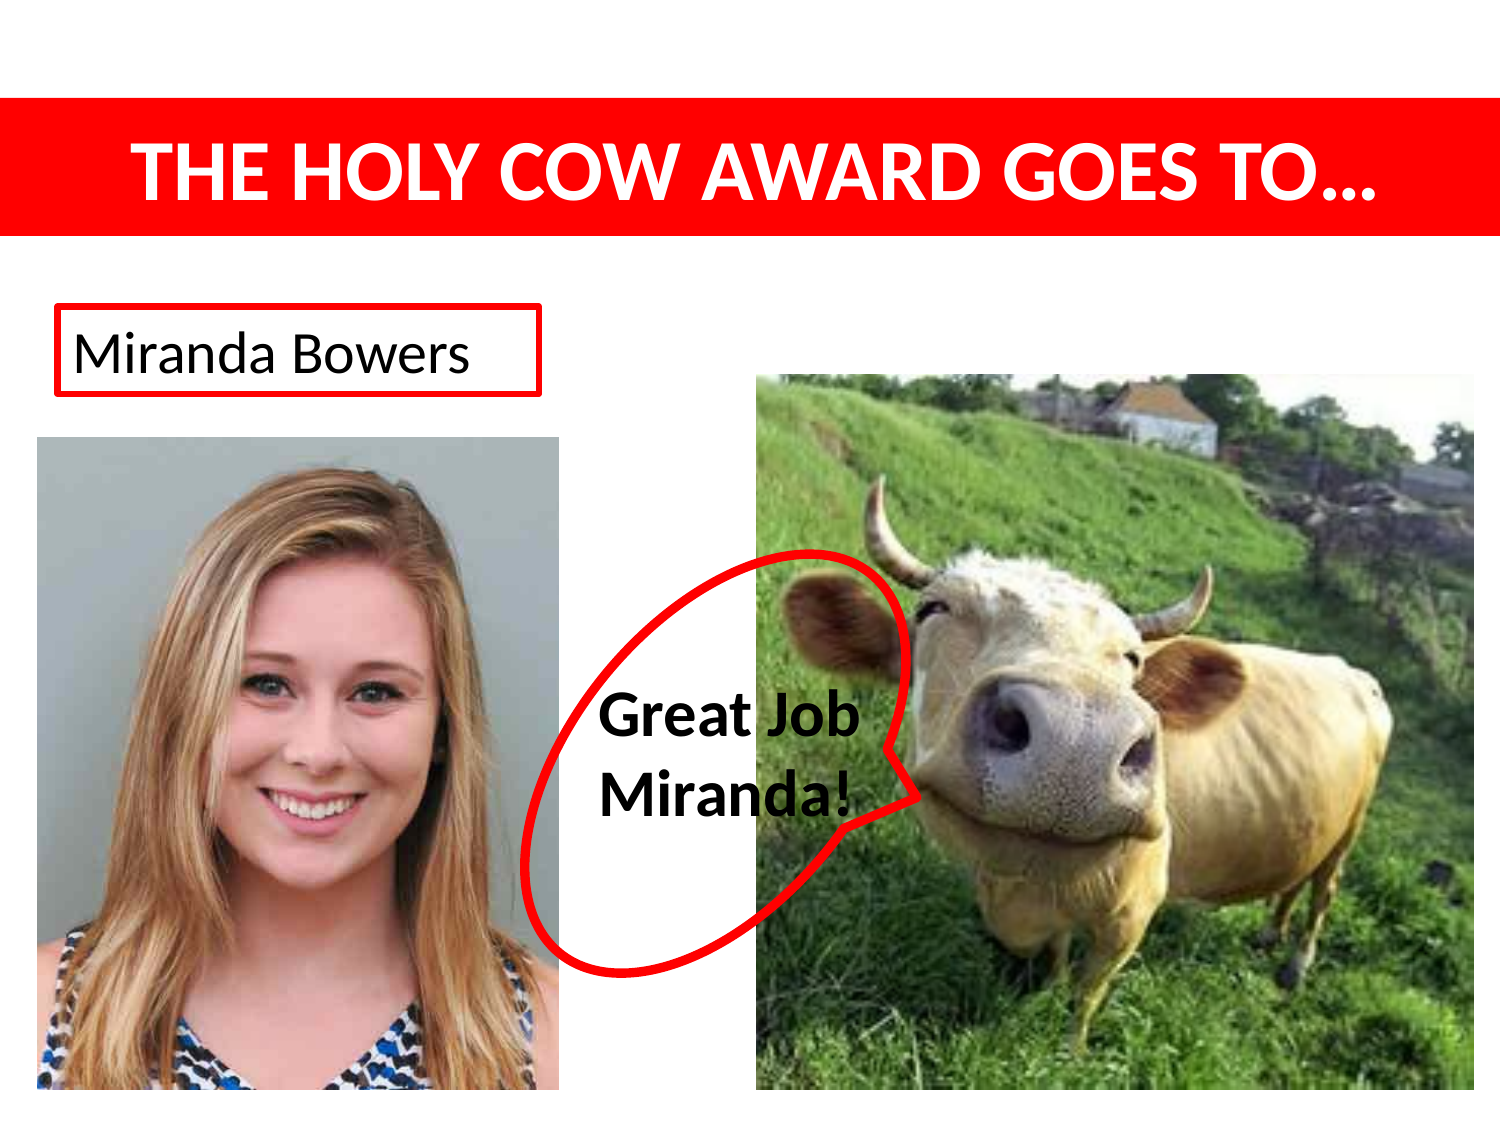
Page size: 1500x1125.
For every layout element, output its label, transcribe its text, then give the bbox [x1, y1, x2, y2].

list Miranda Bowers [57, 306, 539, 394]
text_box [1403, 96, 1500, 238]
text_box [613, 563, 750, 662]
picture [755, 374, 1475, 1091]
text_box [564, 700, 750, 976]
picture [37, 437, 560, 1090]
text_box Great Job Miranda! [583, 662, 750, 838]
title THE HOLY COW AWARD GOES TO… [109, 56, 1403, 275]
text_box [0, 96, 109, 238]
